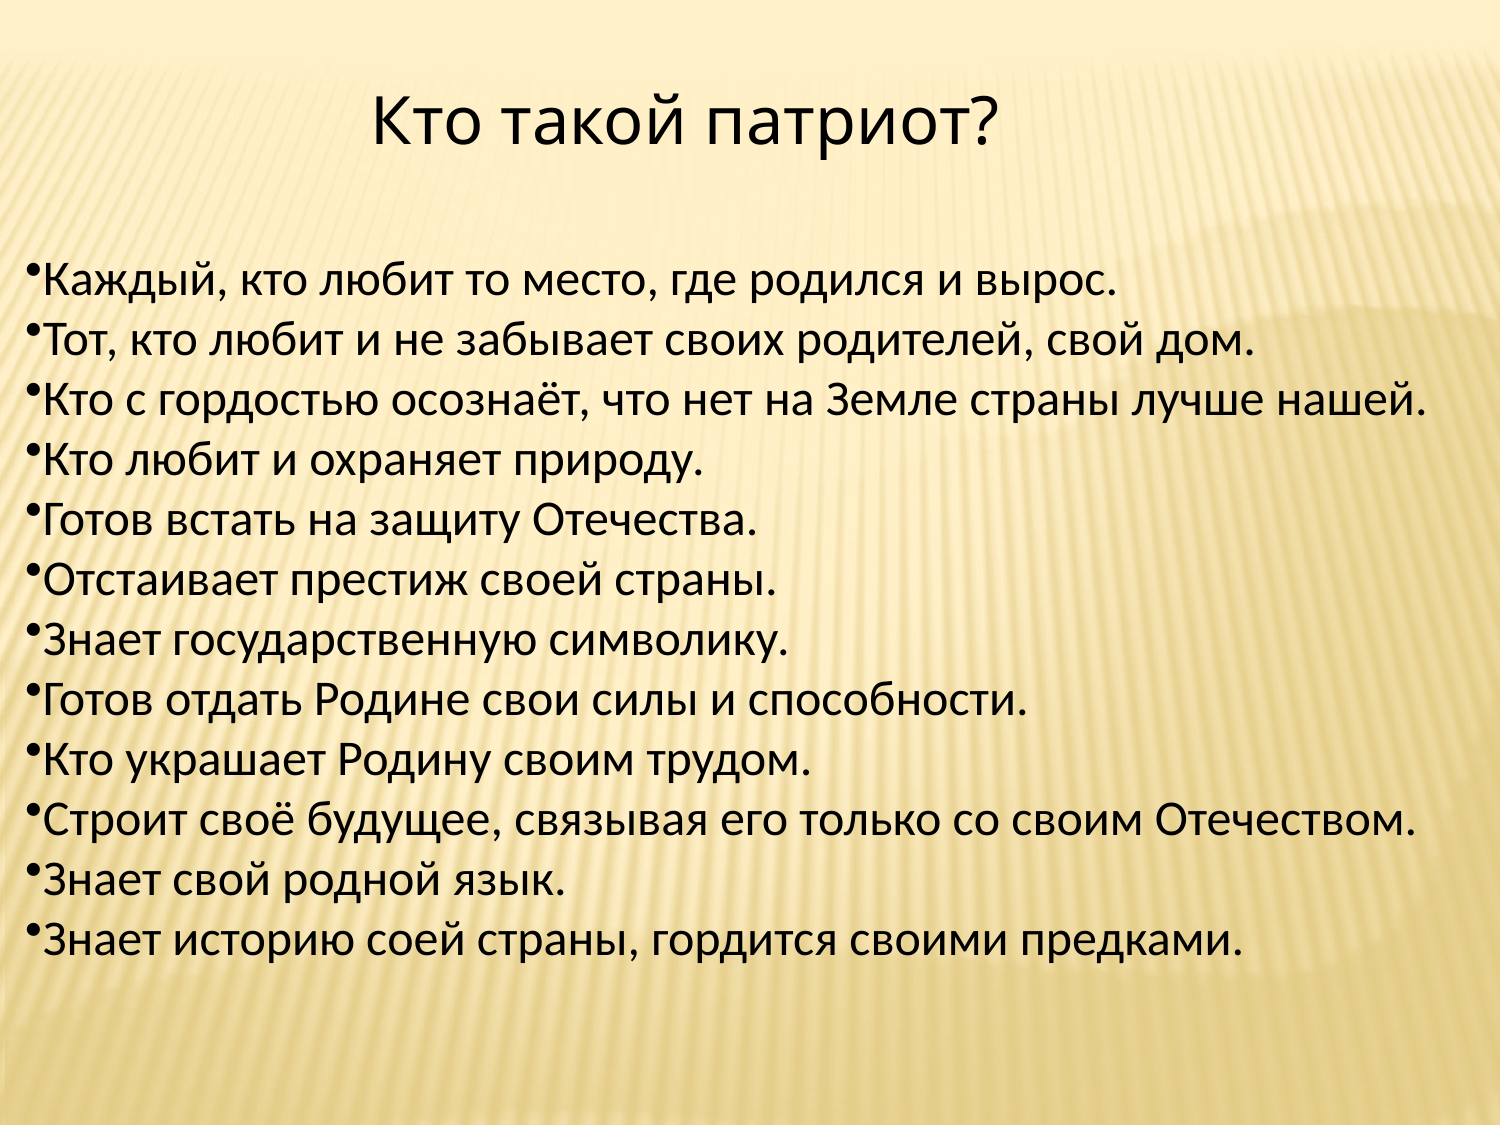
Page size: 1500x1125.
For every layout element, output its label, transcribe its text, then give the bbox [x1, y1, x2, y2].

text_box Каждый, кто любит то место, где родился и вырос. Тот, кто любит и не забывает своих родителей, свой дом. Кто с гордостью осознаёт, что нет на Земле страны лучше нашей. Кто любит и охраняет природу. Готов встать на защиту Отечества. Отстаивает престиж своей страны. Знает государственную символику. Готов отдать Родине свои силы и способности. Кто украшает Родину своим трудом. Строит своё будущее, связывая его только со своим Отечеством. Знает свой родной язык. Знает историю соей страны, гордится своими предками. [10, 238, 1444, 1034]
text_box Кто такой патриот? [152, 70, 1219, 165]
